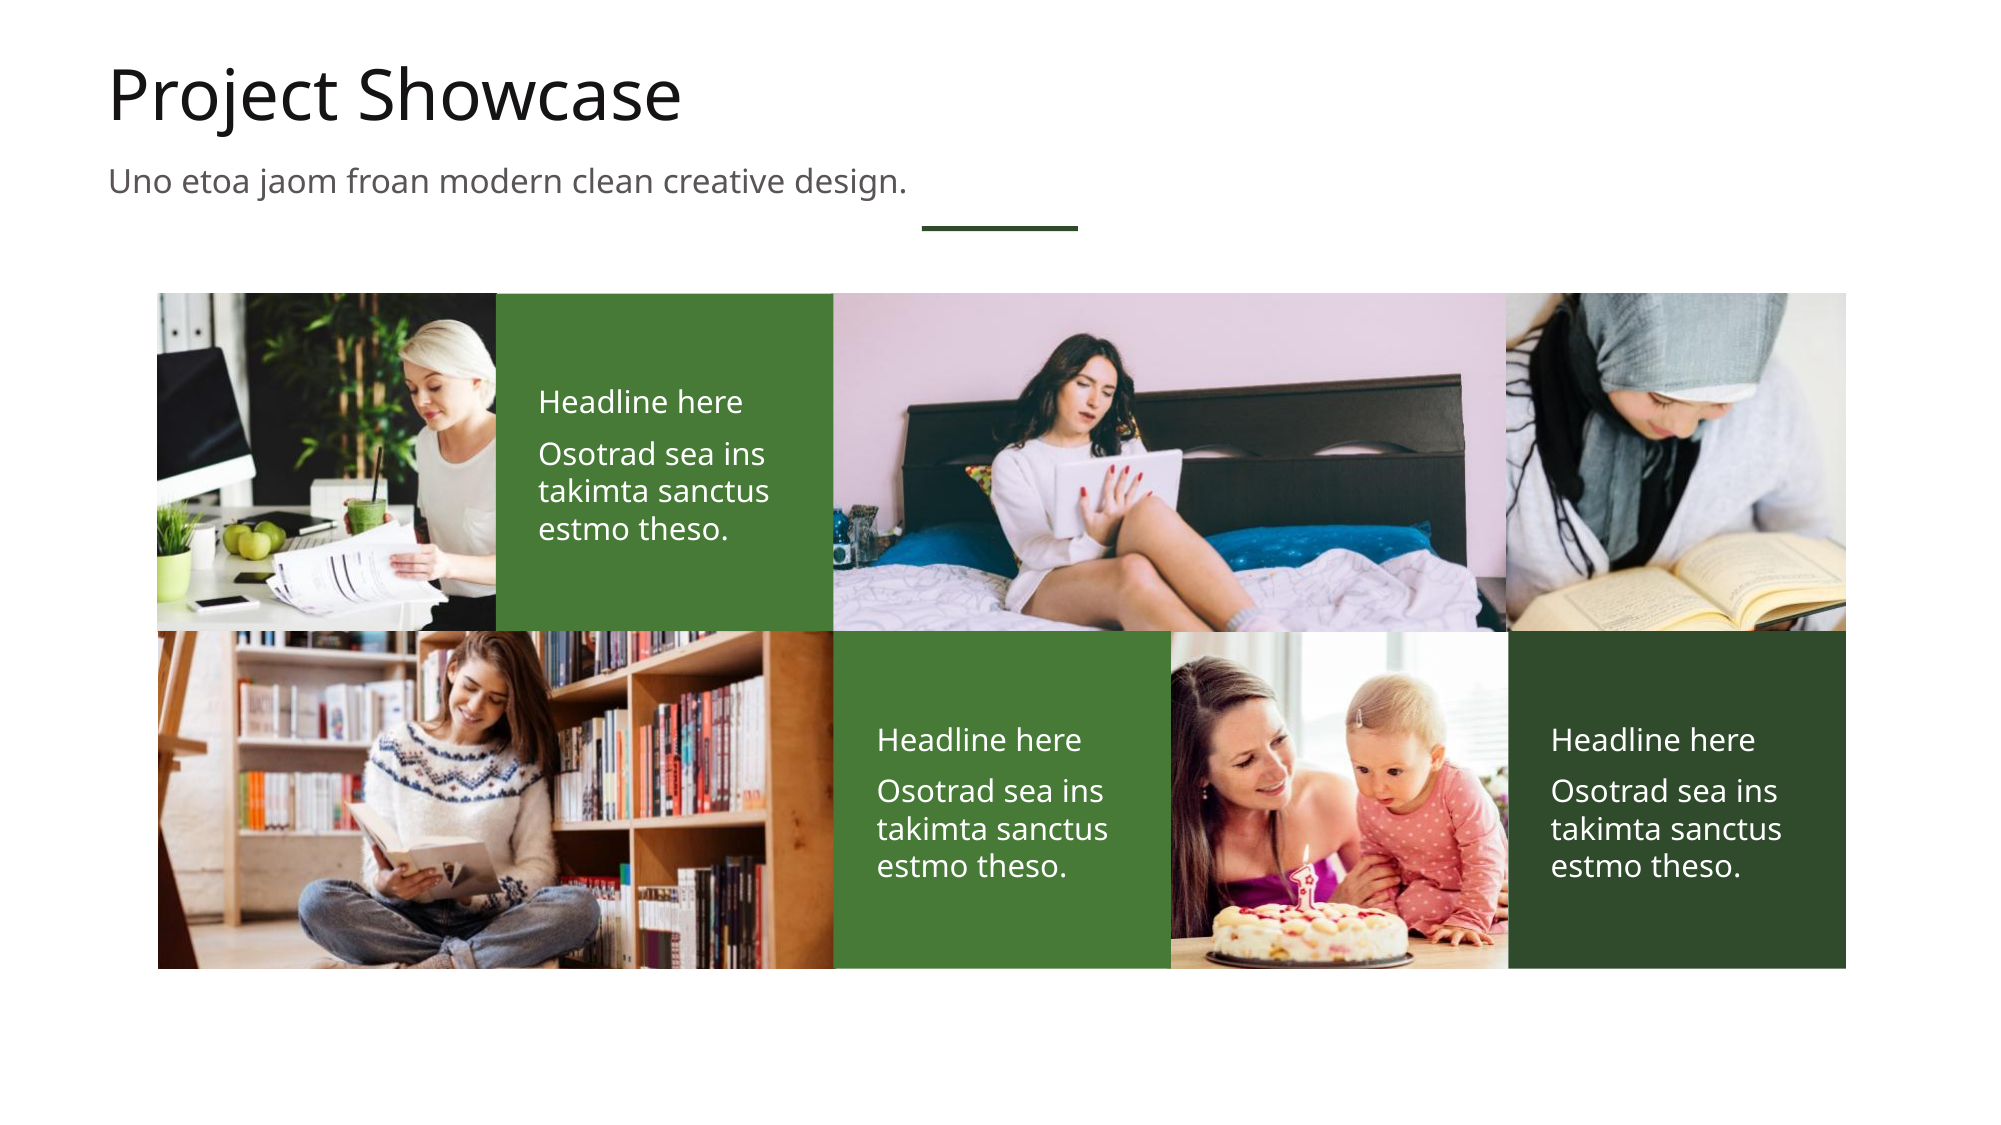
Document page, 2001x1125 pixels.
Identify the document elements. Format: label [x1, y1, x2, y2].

text_box [1546, 712, 1808, 889]
text_box [836, 632, 1167, 969]
text_box [104, 62, 1896, 232]
text_box [534, 374, 795, 552]
picture [157, 293, 1846, 969]
text_box [497, 293, 831, 631]
text_box [1508, 632, 1846, 969]
text_box [872, 712, 1134, 889]
